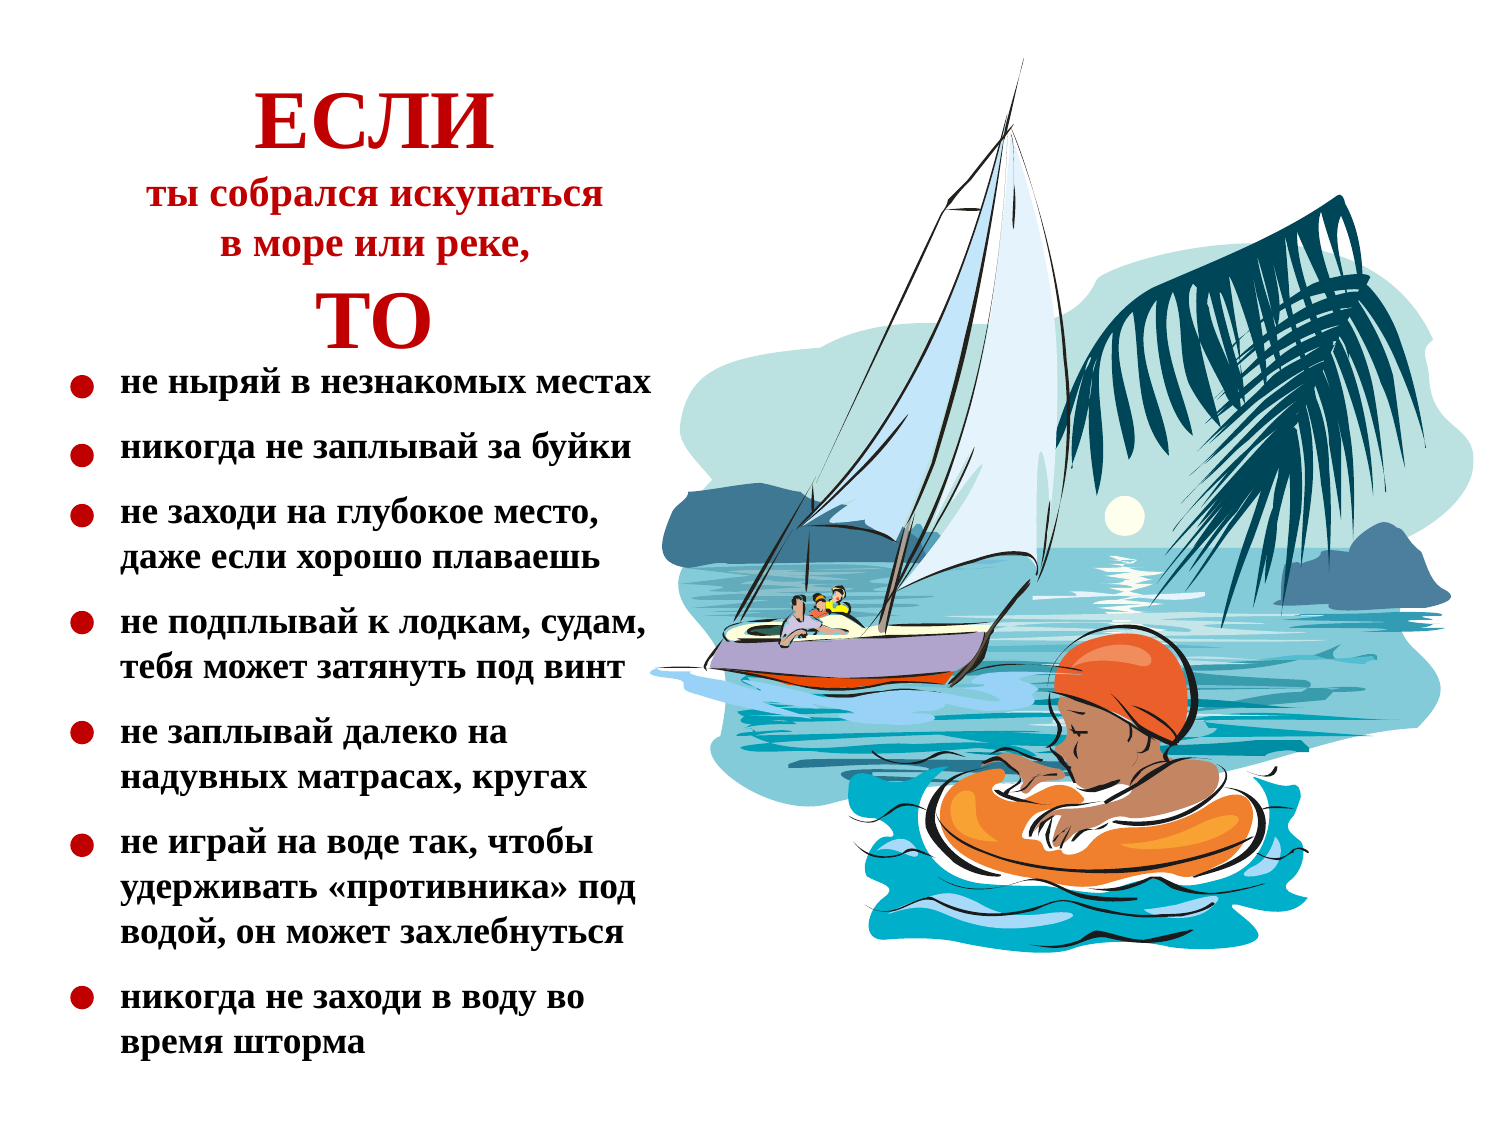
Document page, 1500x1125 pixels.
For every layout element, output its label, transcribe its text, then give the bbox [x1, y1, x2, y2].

text_box [68, 372, 96, 401]
text_box [68, 983, 96, 1012]
text_box [68, 608, 96, 637]
text_box [68, 718, 96, 747]
text_box ЕСЛИ ты собрался искупаться в море или реке, ТО [130, 57, 619, 373]
text_box не ныряй в незнакомых местах никогда не заплывай за буйки не заходи на глубокое место, даже если хорошо плаваешь не подплывай к лодкам, судам, тебя может затянуть под винт не заплывай далеко на надувных матрасах, кругах не играй на воде так, чтобы удерживать «противника» под водой, он может захлебнуться никогда не заходи в воду во время шторма [105, 349, 692, 1069]
text_box [68, 441, 96, 470]
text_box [1096, 187, 1482, 813]
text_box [843, 620, 1313, 958]
text_box [68, 831, 96, 860]
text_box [655, 740, 838, 813]
text_box [68, 501, 96, 530]
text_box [644, 50, 1091, 732]
